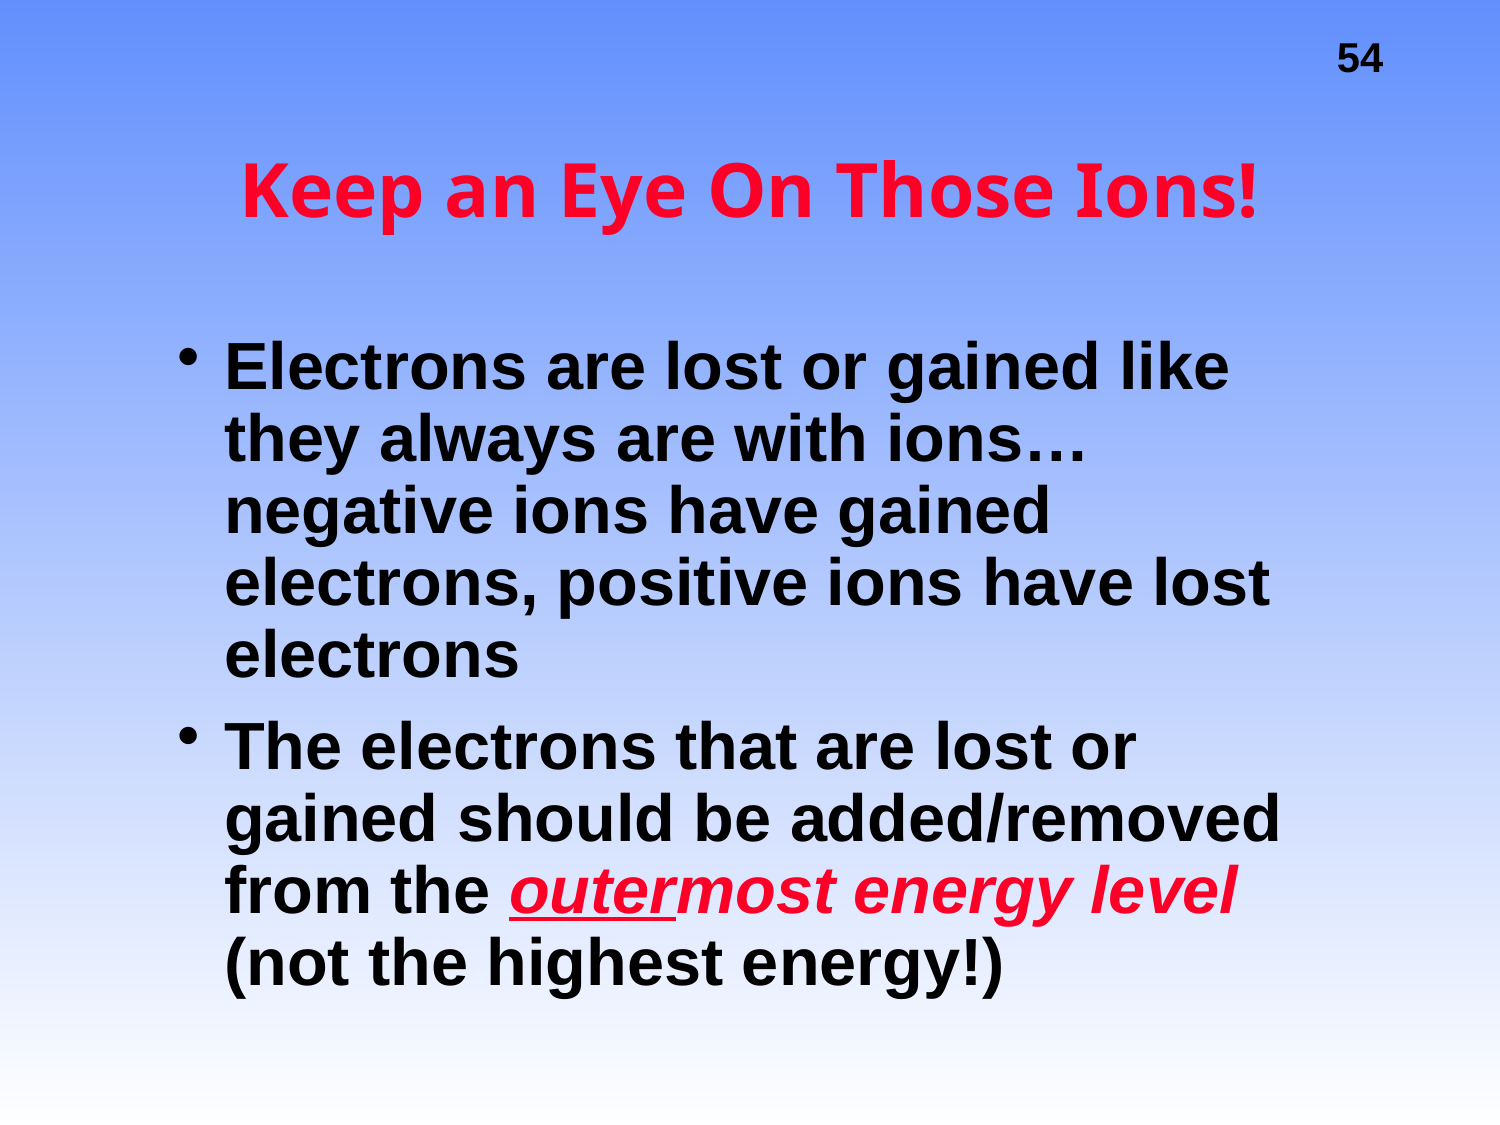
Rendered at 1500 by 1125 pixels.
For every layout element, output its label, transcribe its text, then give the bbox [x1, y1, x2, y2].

title Keep an Eye On Those Ions! [162, 99, 1338, 288]
list Electrons are lost or gained like they always are with ions… negative ions have gained electrons, positive ions have lost electrons The electrons that are lost or gained should be added/removed from the outermost energy level (not the highest energy!) [162, 324, 1338, 1000]
